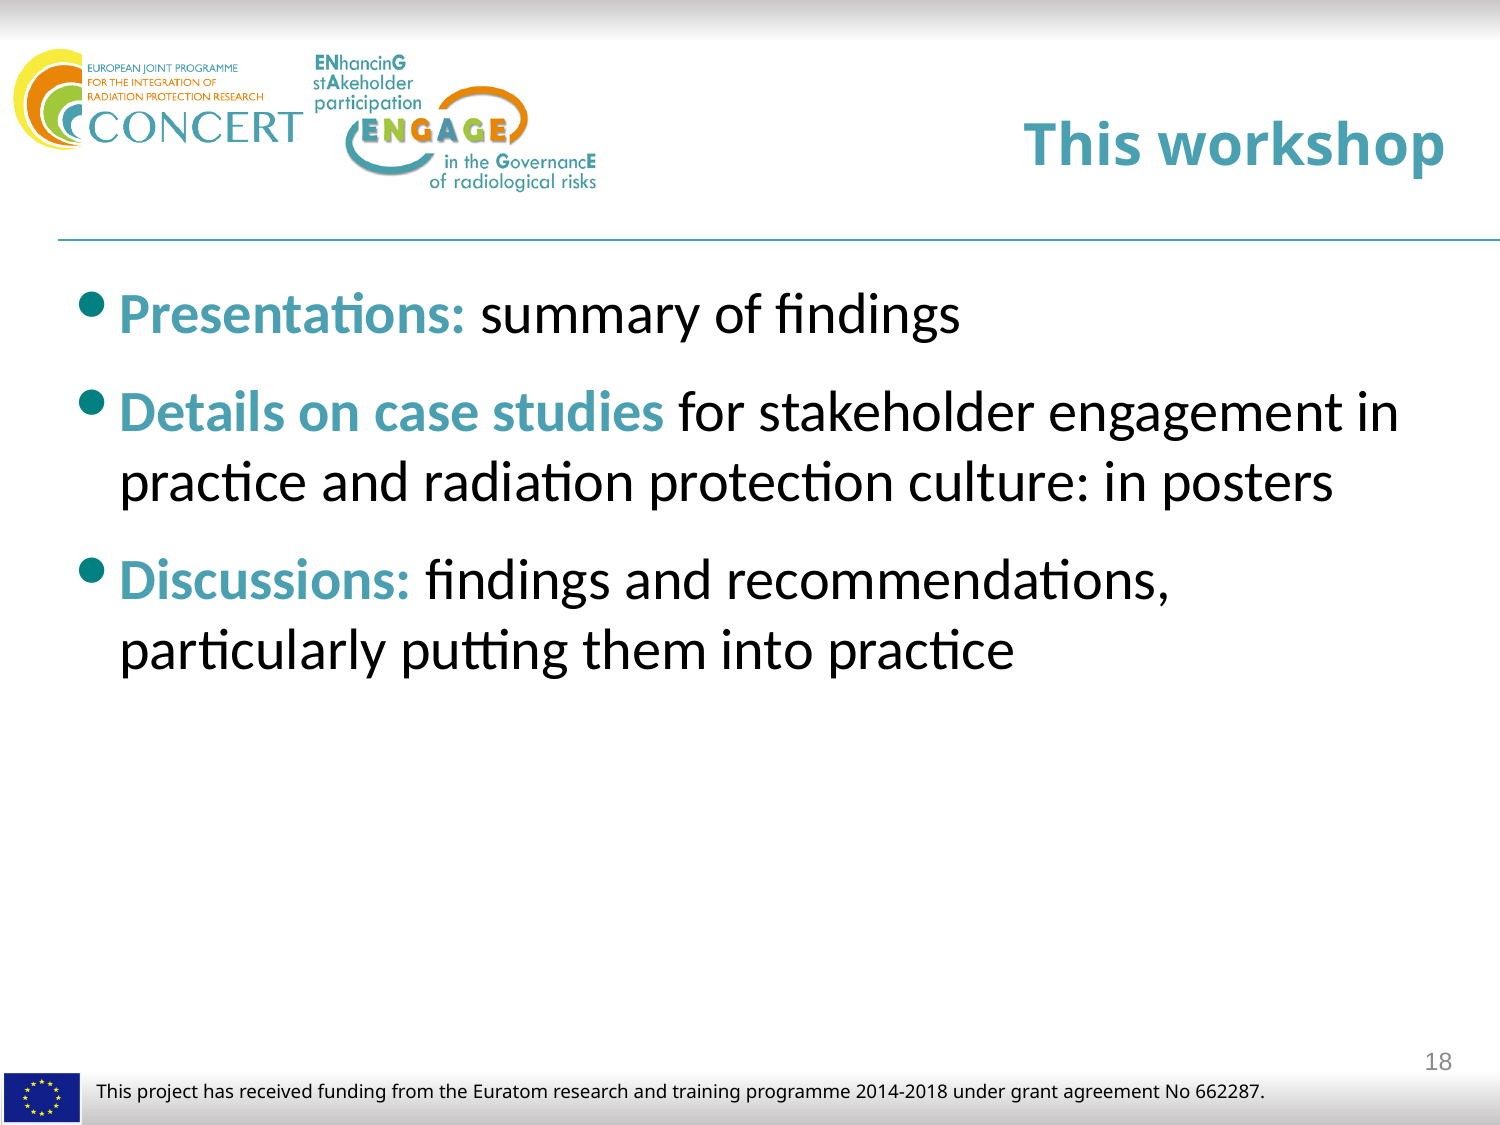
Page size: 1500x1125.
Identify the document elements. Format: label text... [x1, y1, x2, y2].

picture [0, 41, 606, 203]
slide_number 18 [1262, 1029, 1468, 1090]
title This workshop [659, 86, 1462, 208]
list Presentations: summary of findings Details on case studies for stakeholder engagement in practice and radiation protection culture: in posters Discussions: findings and recommendations, particularly putting them into practice [60, 267, 1459, 916]
picture [2, 1072, 82, 1125]
